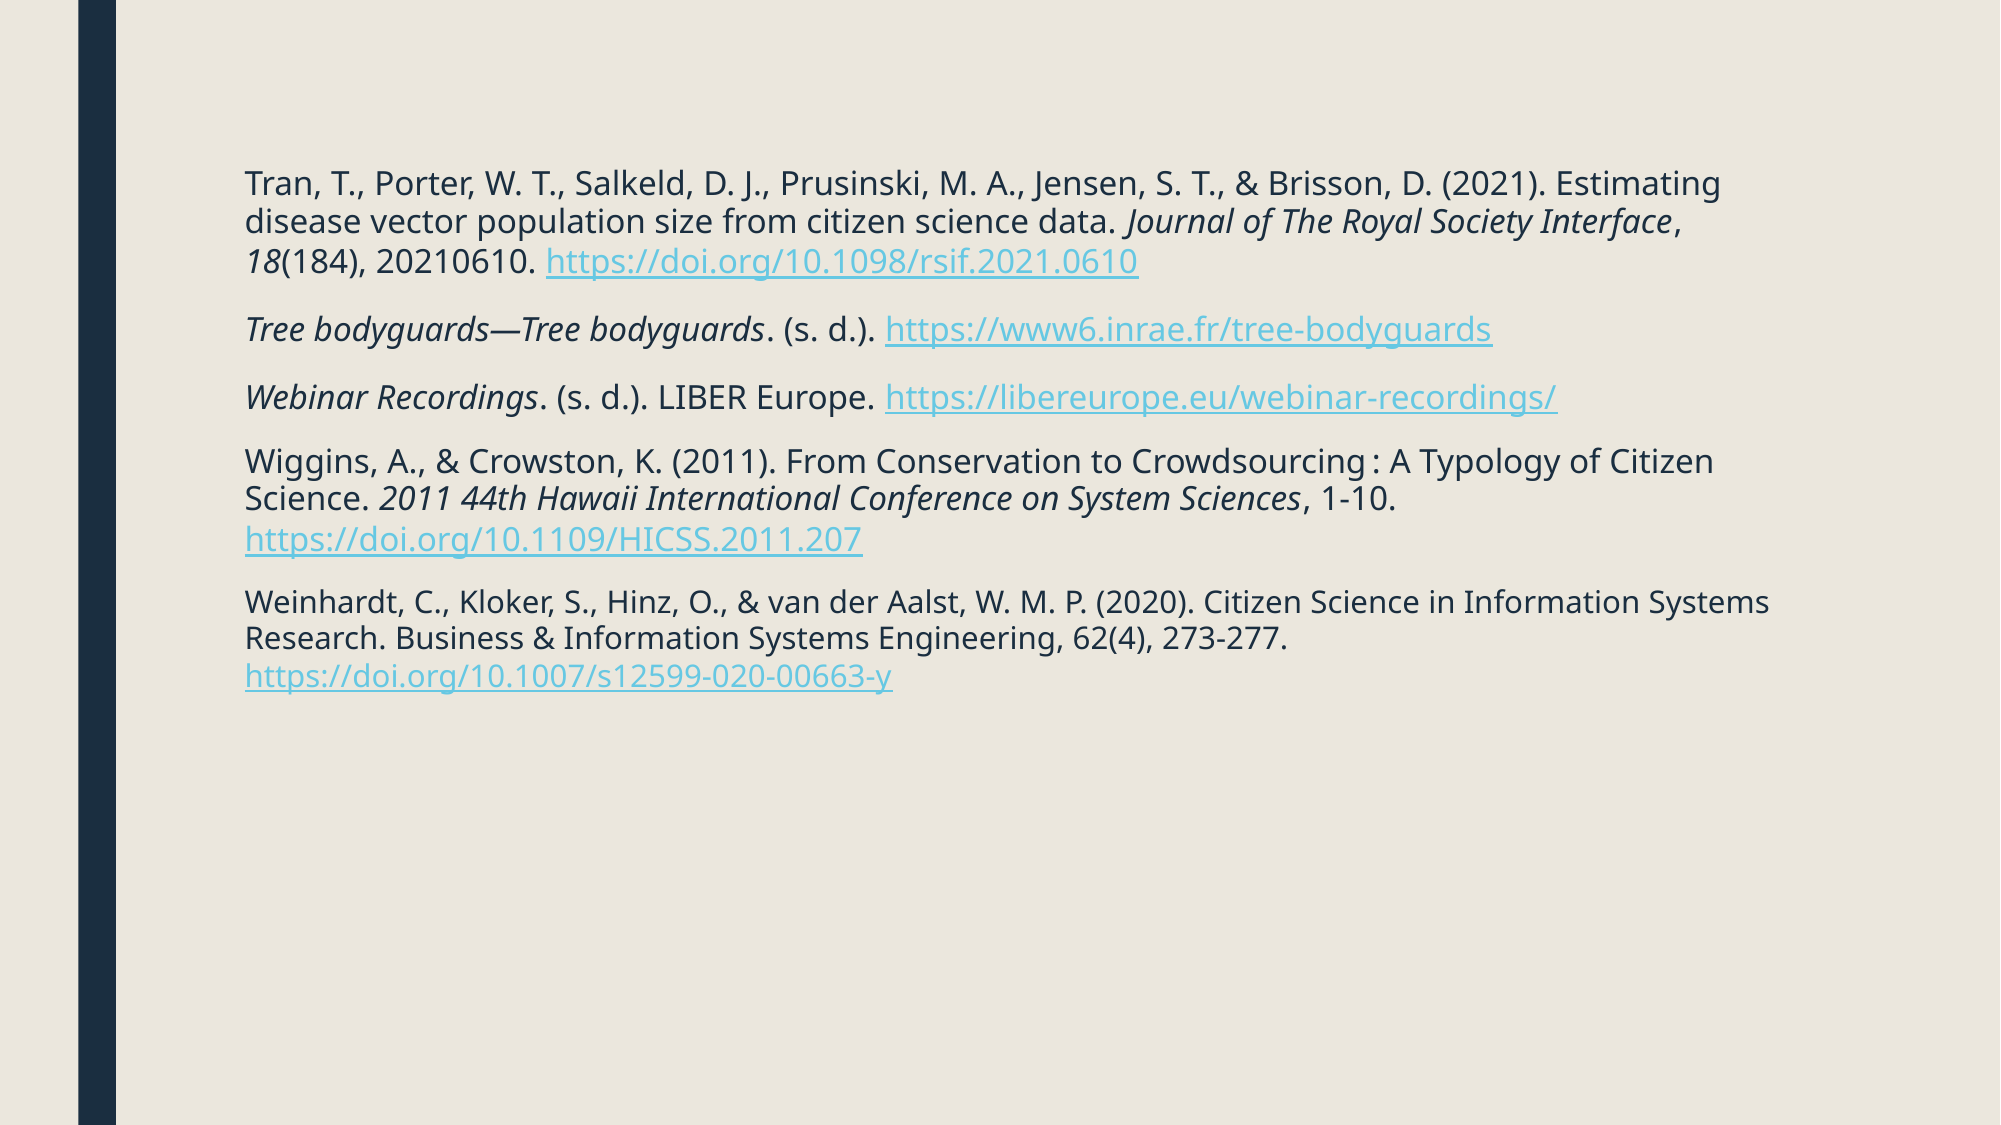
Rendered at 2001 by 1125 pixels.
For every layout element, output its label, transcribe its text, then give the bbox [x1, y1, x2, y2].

list Tran, T., Porter, W. T., Salkeld, D. J., Prusinski, M. A., Jensen, S. T., & Brisson, D. (2021). Estimating disease vector population size from citizen science data. Journal of The Royal Society Interface, 18(184), 20210610. https://doi.org/10.1098/rsif.2021.0610 Tree bodyguards—Tree bodyguards. (s. d.). https://www6.inrae.fr/tree-bodyguards Webinar Recordings. (s. d.). LIBER Europe. https://libereurope.eu/webinar-recordings/ Wiggins, A., & Crowston, K. (2011). From Conservation to Crowdsourcing : A Typology of Citizen Science. 2011 44th Hawaii International Conference on System Sciences, 1‑10. https://doi.org/10.1109/HICSS.2011.207 Weinhardt, C., Kloker, S., Hinz, O., & van der Aalst, W. M. P. (2020). Citizen Science in Information Systems Research. Business & Information Systems Engineering, 62(4), 273‑277. https://doi.org/10.1007/s12599-020-00663-y [229, 95, 1805, 1109]
